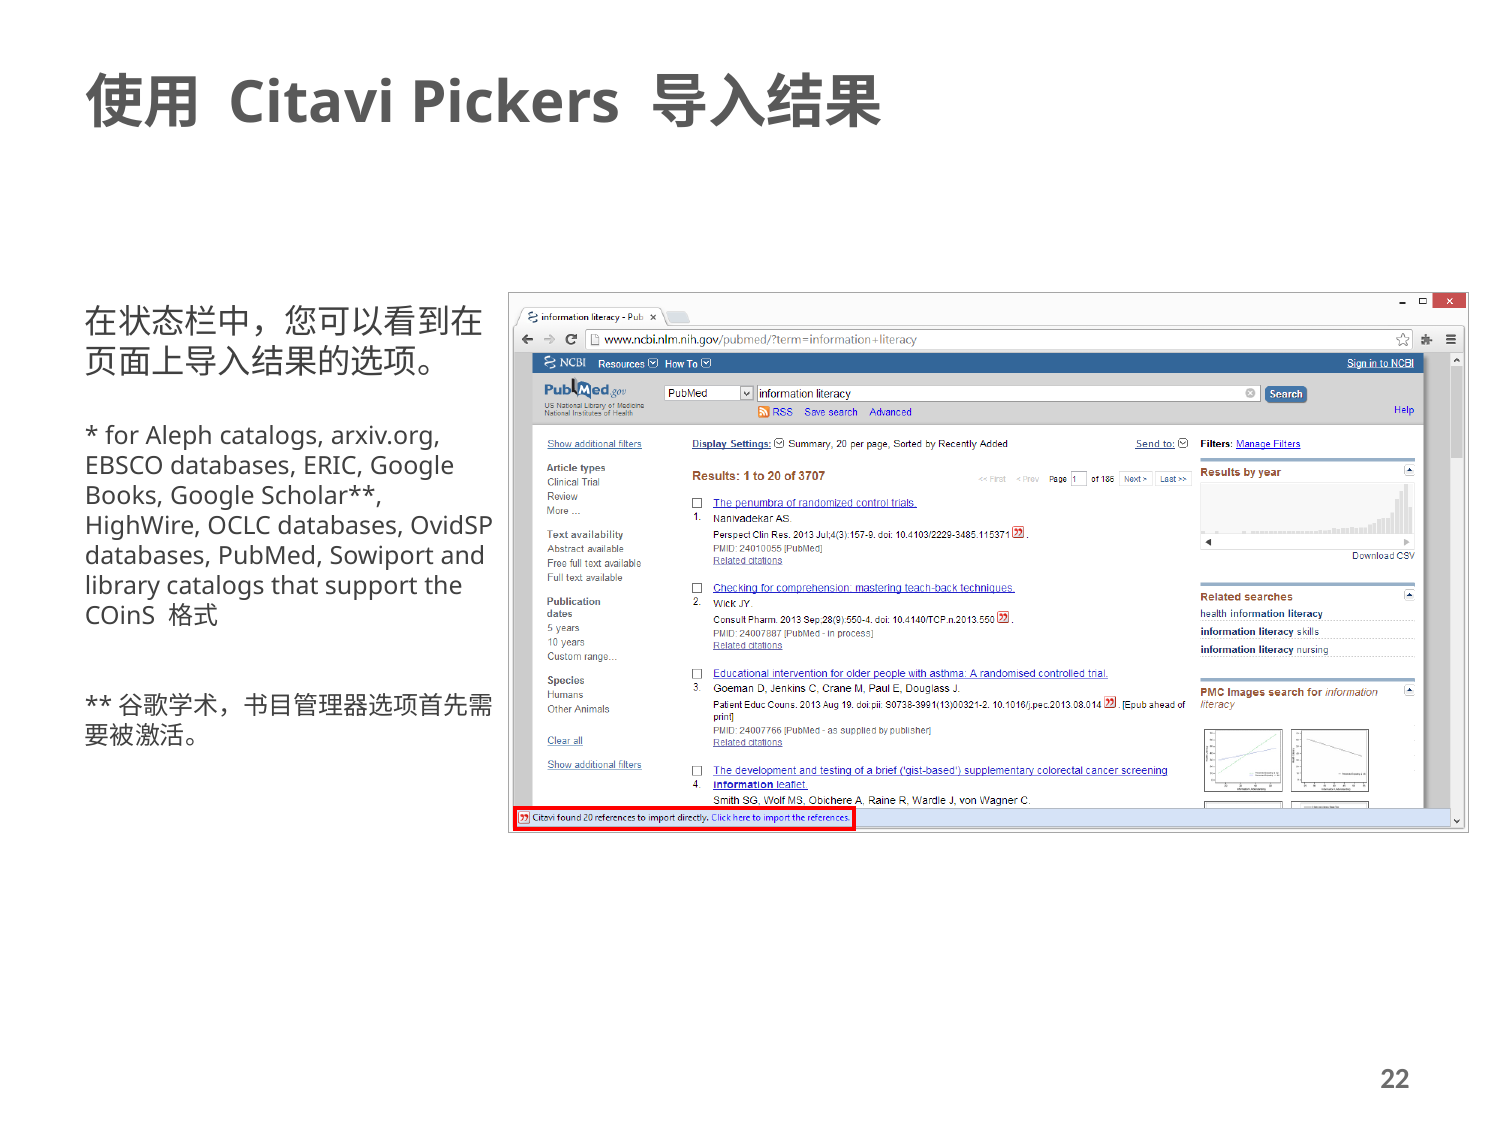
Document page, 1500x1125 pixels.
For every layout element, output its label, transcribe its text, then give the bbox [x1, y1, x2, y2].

title 使用 Citavi Pickers 导入结果 [70, 46, 1421, 153]
slide_number 22 [1277, 1041, 1425, 1102]
picture [508, 292, 1469, 834]
text_box 在状态栏中，您可以看到在页面上导入结果的选项。 * for Aleph catalogs, arxiv.org, EBSCO databases, ERIC, Google Books, Google Scholar**, HighWire, OCLC databases, OvidSP databases, PubMed, Sowiport and library catalogs that support the COinS 格式 **谷歌学术，书目管理器选项首先需要被激活。 [70, 292, 507, 757]
